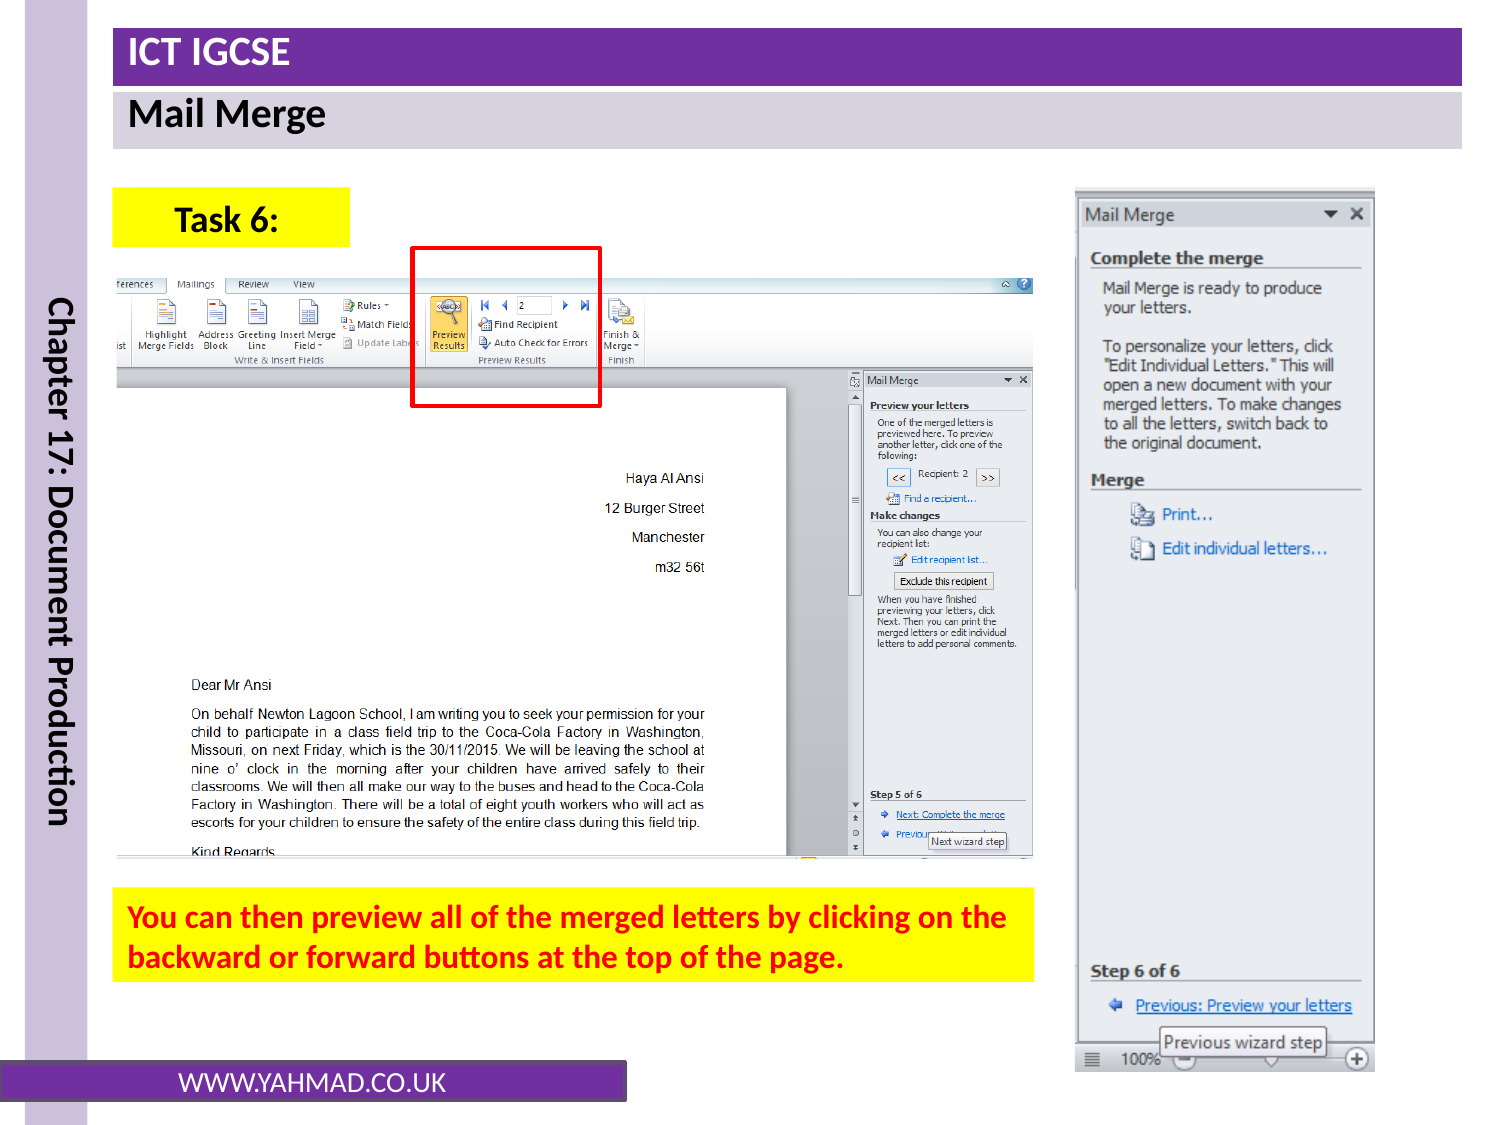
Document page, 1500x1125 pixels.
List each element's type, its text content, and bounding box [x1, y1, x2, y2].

text_box [410, 246, 602, 277]
picture [1074, 187, 1376, 1072]
text_box You can then preview all of the merged letters by clicking on the backward or forward buttons at the top of the page. [112, 887, 1035, 982]
text_box Task 6: [112, 187, 350, 248]
picture [116, 278, 1035, 859]
